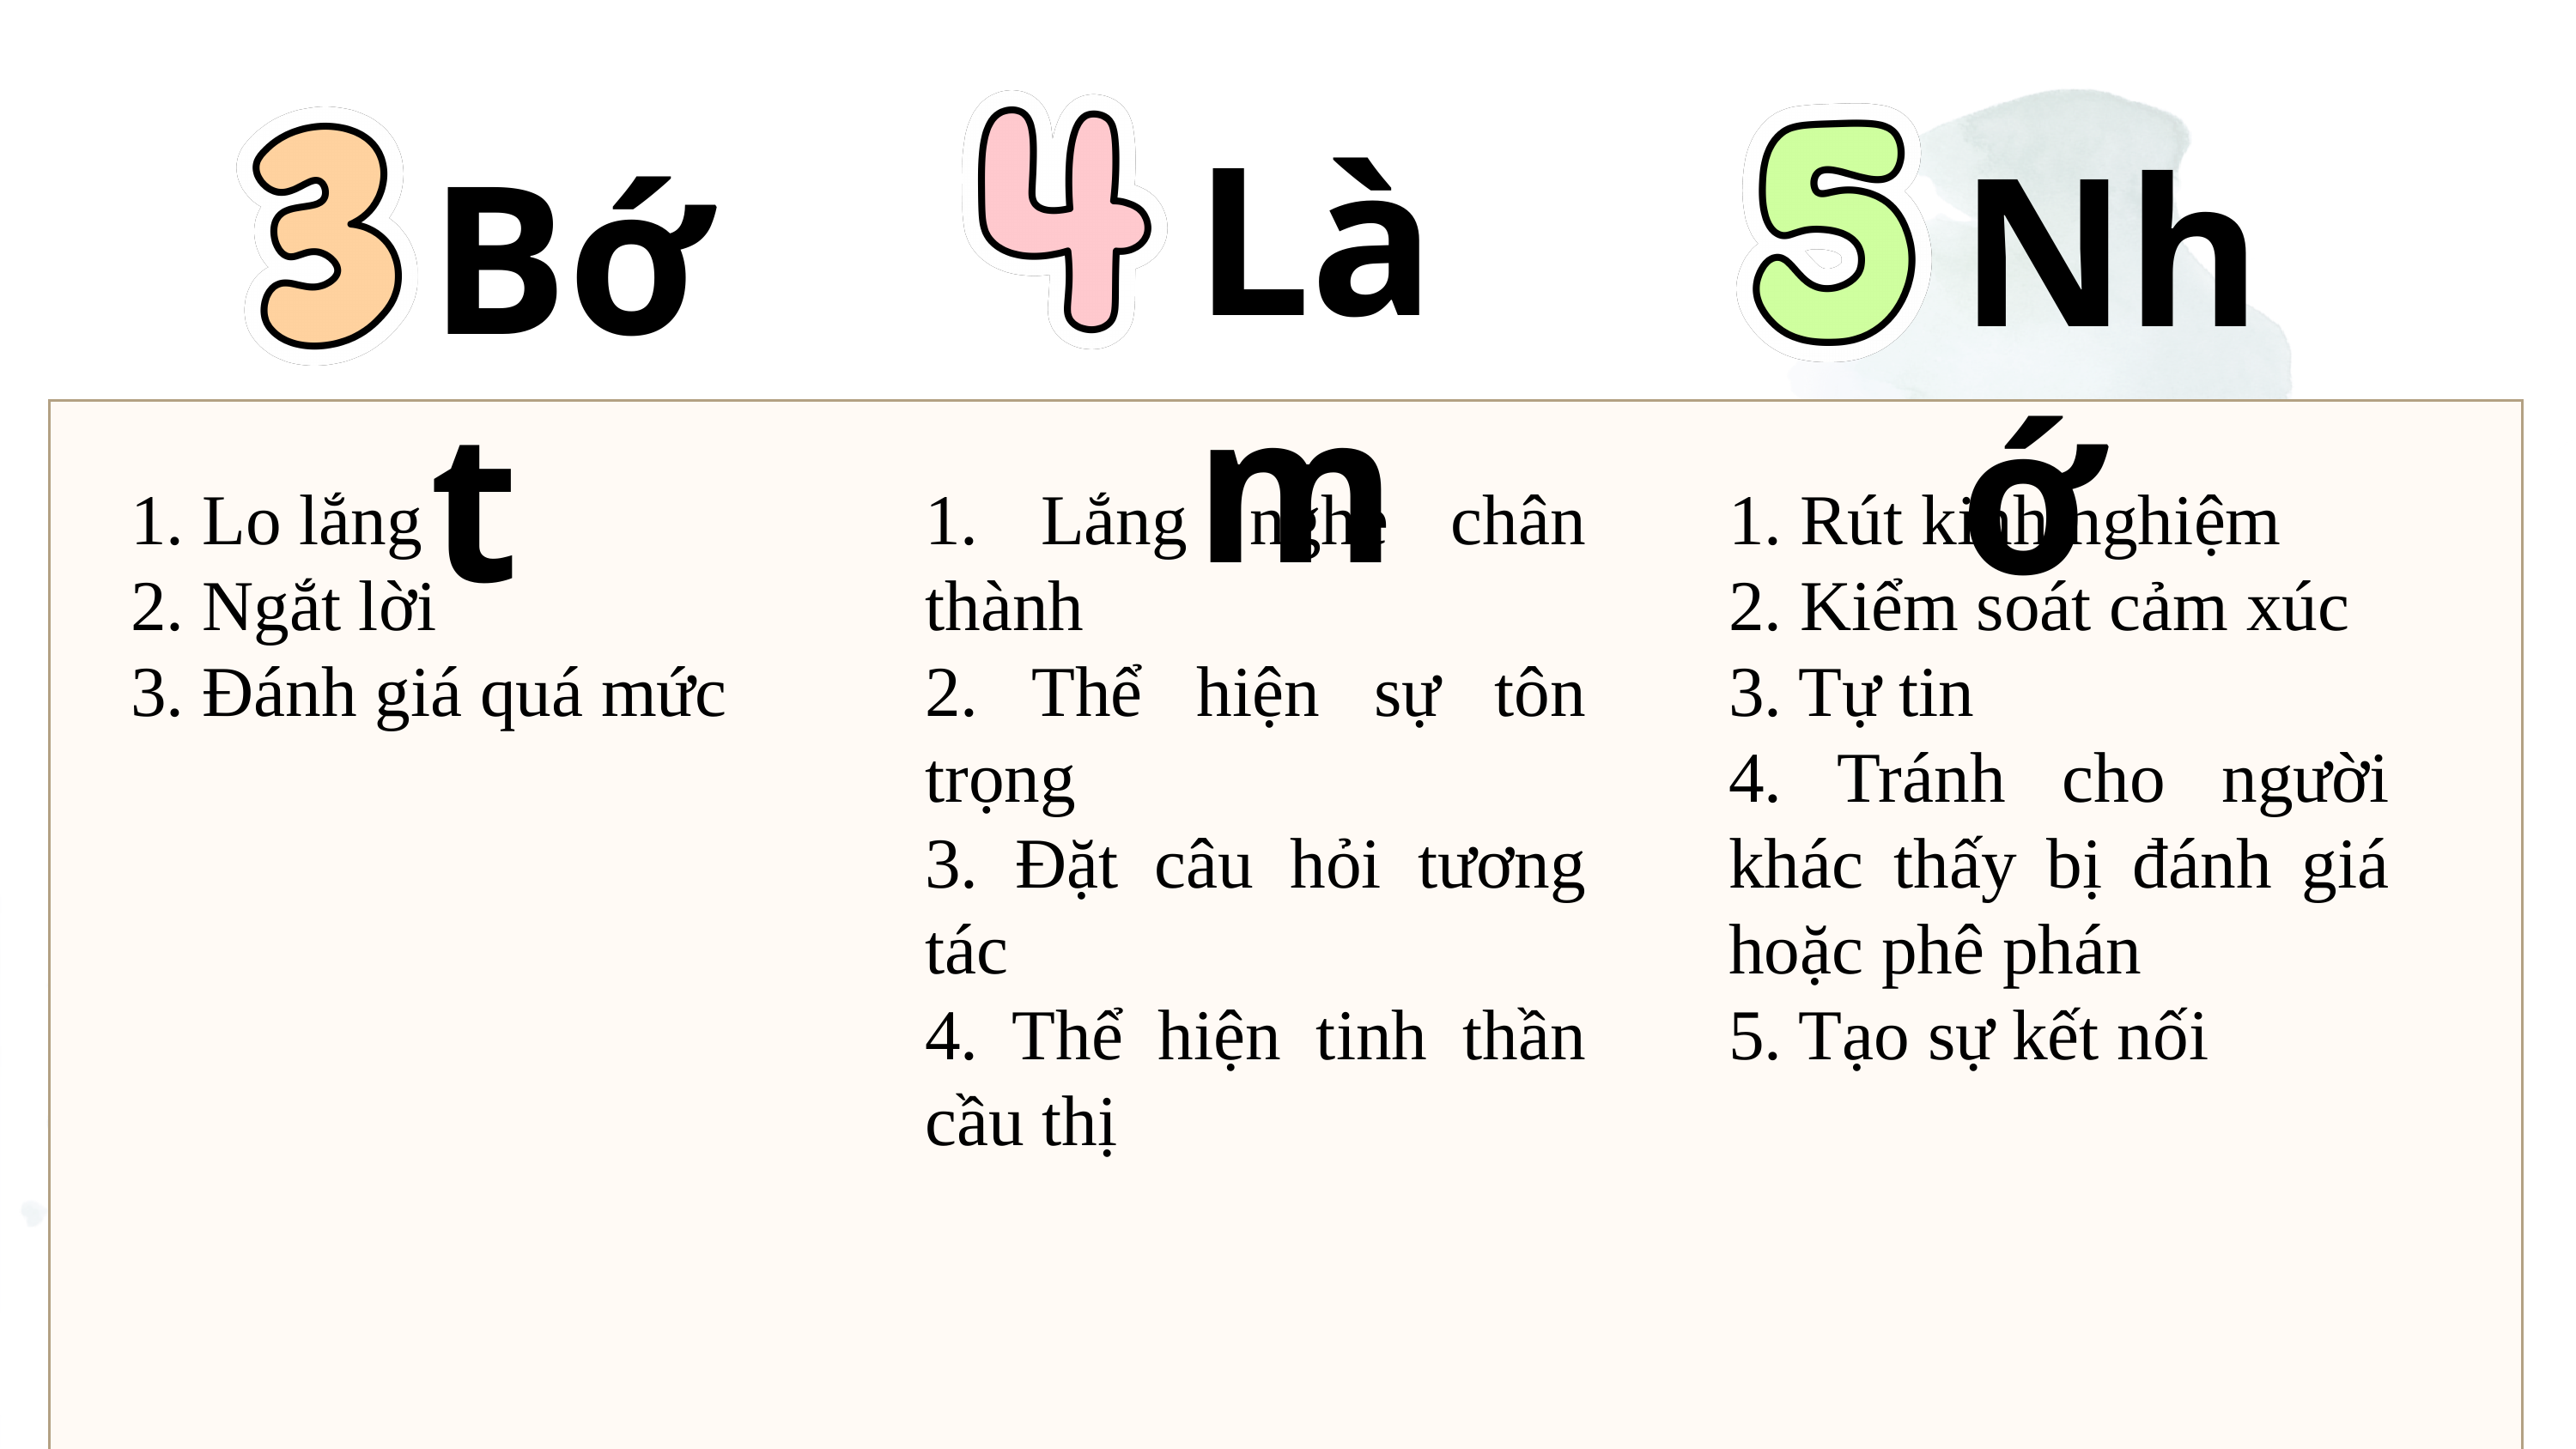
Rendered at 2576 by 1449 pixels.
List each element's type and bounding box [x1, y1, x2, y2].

text_box [235, 90, 2291, 385]
text_box [49, 400, 2523, 1449]
